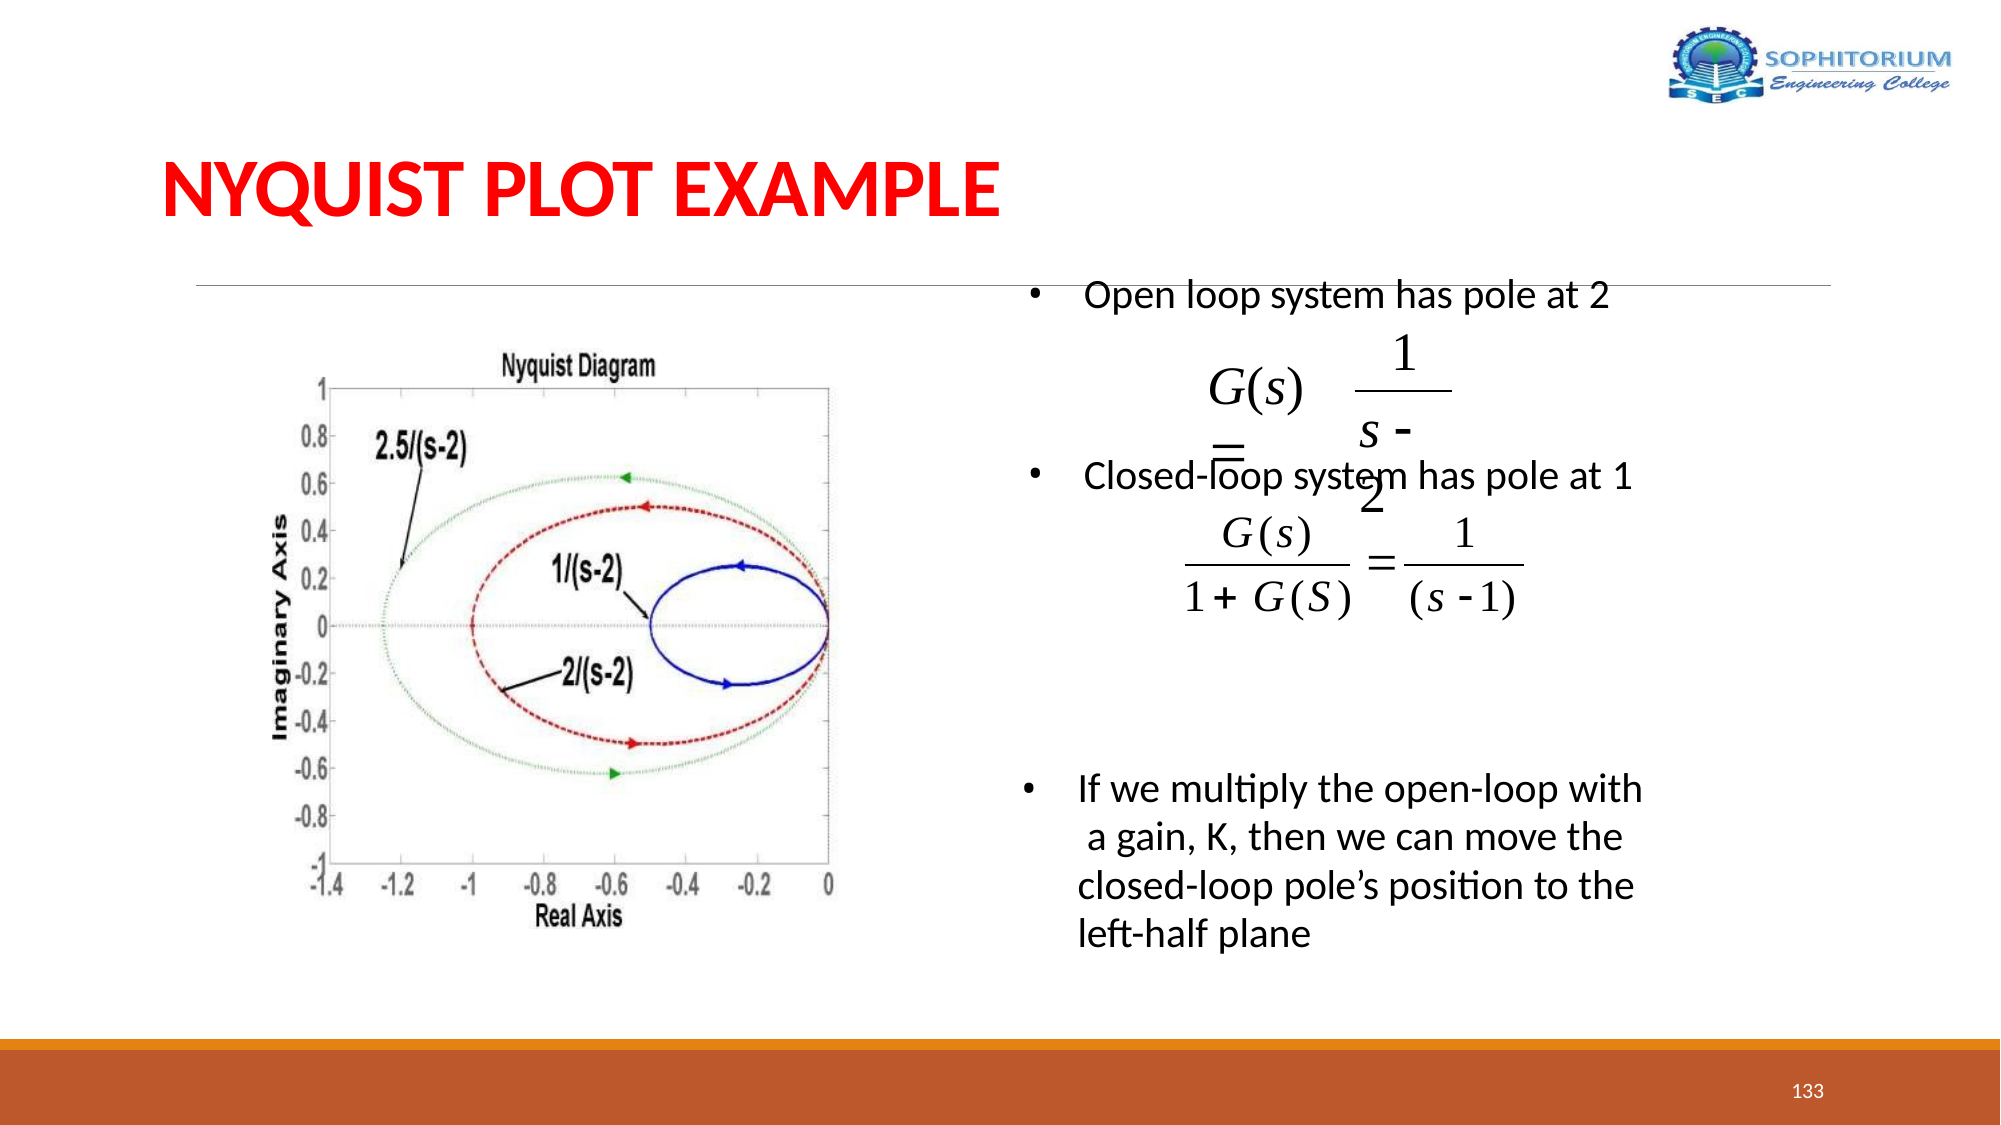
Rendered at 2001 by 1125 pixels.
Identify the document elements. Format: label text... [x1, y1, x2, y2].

text_box If we multiply the open-loop with a gain, K, then we can move the closed-loop pole’s position to the left-half plane [1019, 759, 1646, 958]
text_box G(s)  [1205, 348, 1345, 481]
title NYQUIST PLOT EXAMPLE [158, 42, 1099, 233]
text_box G(s) 1 [1219, 500, 1480, 557]
text_box 1 [1388, 313, 1419, 381]
picture [1667, 24, 1954, 104]
picture [271, 347, 840, 930]
text_box 1 G(S) (s 1) [1181, 564, 1524, 621]
text_box Closed-loop system has pole at 1 [1025, 445, 1357, 498]
text_box s  2 [1357, 391, 1453, 500]
slide_number 133 [1624, 1059, 1840, 1120]
text_box Open loop system has pole at 2 [1025, 265, 1615, 318]
text_box Closed-loop system has pole at 1 [1453, 445, 1639, 498]
text_box  [1362, 557, 1394, 564]
